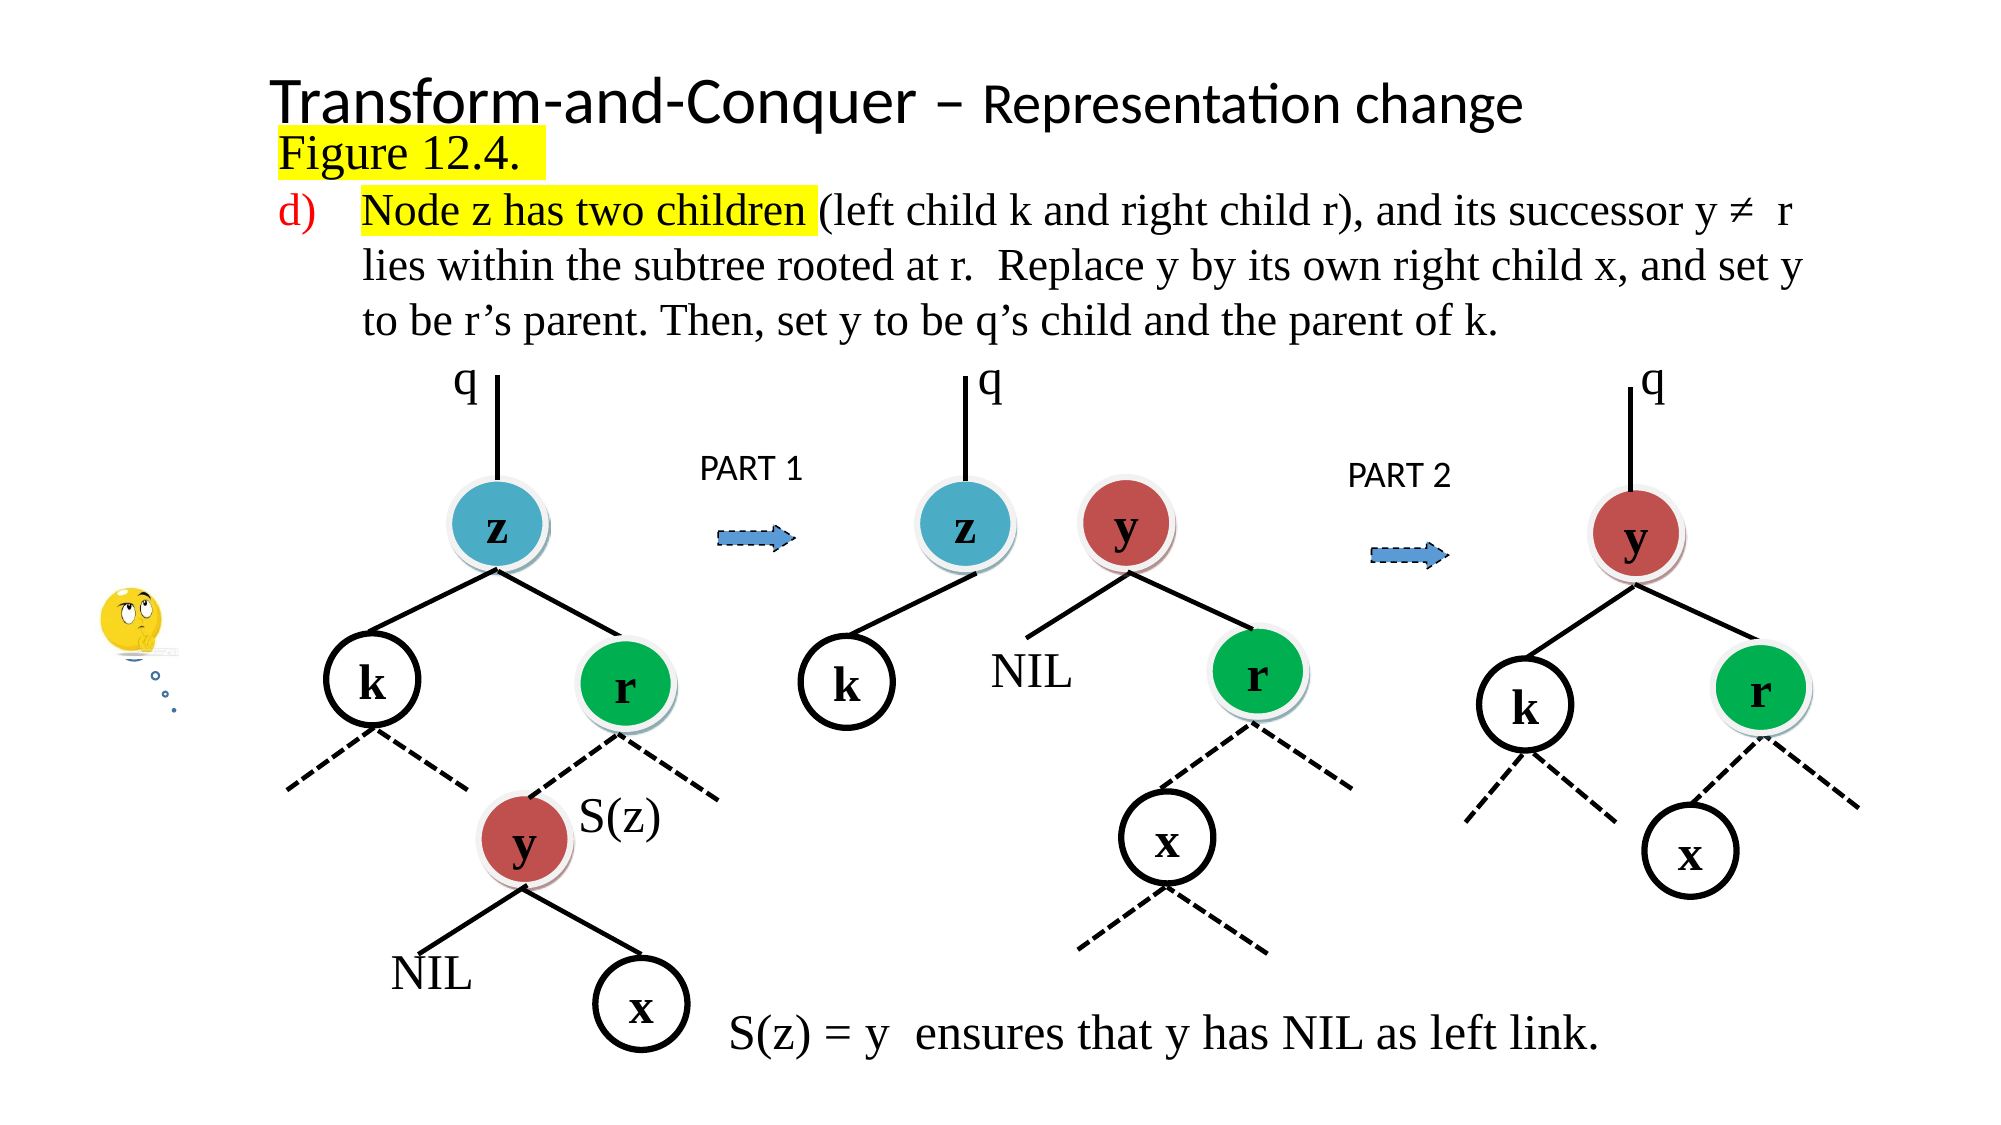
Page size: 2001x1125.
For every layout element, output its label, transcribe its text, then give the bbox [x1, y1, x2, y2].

text_box z [449, 478, 546, 569]
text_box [1525, 586, 1634, 659]
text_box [1167, 887, 1268, 954]
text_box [1634, 584, 1761, 642]
text_box x [595, 957, 688, 1050]
text_box y [1080, 476, 1173, 569]
text_box k [800, 635, 893, 728]
text_box r [1209, 625, 1307, 717]
text_box r [577, 638, 674, 729]
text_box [1690, 736, 1761, 805]
text_box [1371, 541, 1449, 569]
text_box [418, 885, 528, 955]
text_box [1026, 572, 1131, 639]
text_box Transform-and-Conquer – Representation change [255, 49, 1541, 145]
text_box y [1590, 487, 1683, 580]
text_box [1465, 745, 1531, 823]
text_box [1160, 723, 1251, 789]
text_box PART 1 [684, 435, 834, 496]
picture [79, 583, 181, 659]
text_box [150, 670, 161, 681]
text_box Figure 12.4. d) Node z has two children (left child k and right child r), and its successor y ≠ r lies within the subtree rooted at r. Replace y by its own right child x, and set y to be r’s parent. Then, set y to be q’s child and the parent of k. q q q NIL S(z) NIL S(z) = y ensures that y has NIL as left link. [263, 112, 1826, 1067]
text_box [286, 725, 378, 791]
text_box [498, 571, 631, 642]
text_box x [1644, 804, 1737, 897]
text_box y [478, 793, 571, 885]
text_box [1251, 722, 1352, 789]
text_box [528, 732, 620, 799]
text_box [718, 524, 796, 552]
text_box k [1479, 658, 1572, 749]
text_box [1127, 571, 1253, 630]
text_box PART 2 [1332, 443, 1482, 503]
text_box z [917, 478, 1014, 569]
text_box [1077, 884, 1169, 950]
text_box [847, 573, 977, 636]
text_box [618, 733, 719, 801]
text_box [1761, 732, 1859, 809]
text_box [1531, 749, 1616, 823]
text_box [521, 888, 642, 955]
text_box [368, 568, 498, 632]
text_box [367, 723, 468, 790]
text_box k [326, 633, 419, 725]
text_box [161, 690, 169, 698]
text_box x [1121, 791, 1214, 884]
text_box r [1712, 641, 1810, 733]
